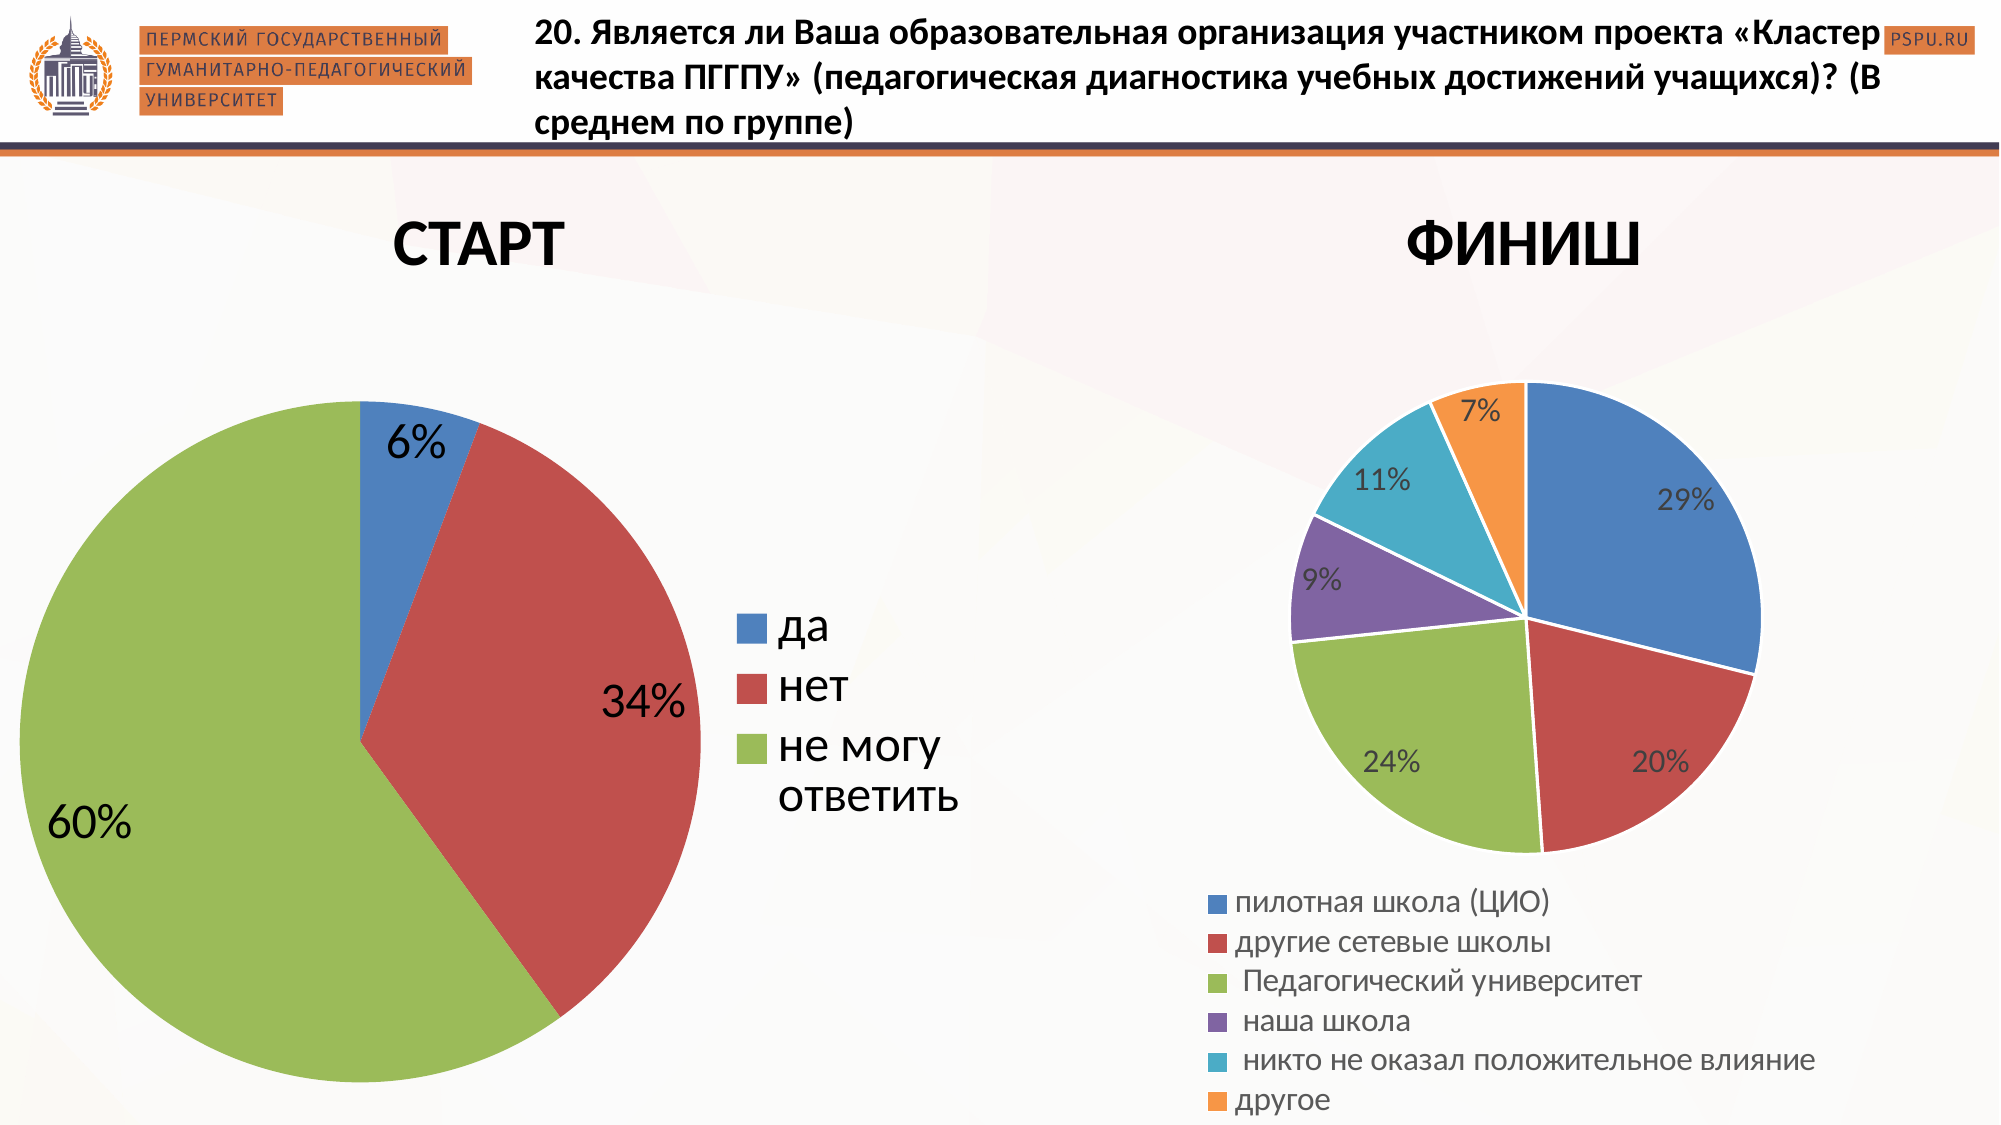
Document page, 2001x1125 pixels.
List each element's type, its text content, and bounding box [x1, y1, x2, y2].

text_box СТАРТ [378, 191, 581, 287]
text_box ФИНИШ [1391, 191, 1659, 287]
chart [0, 302, 989, 1125]
text_box 20. Является ли Ваша образовательная организация участником проекта «Кластер качества ПГГПУ» (педагогическая диагностика учебных достижений учащихся)? (В среднем по группе) [519, 0, 2000, 195]
picture [0, 0, 2000, 1125]
chart [1023, 326, 2000, 1125]
